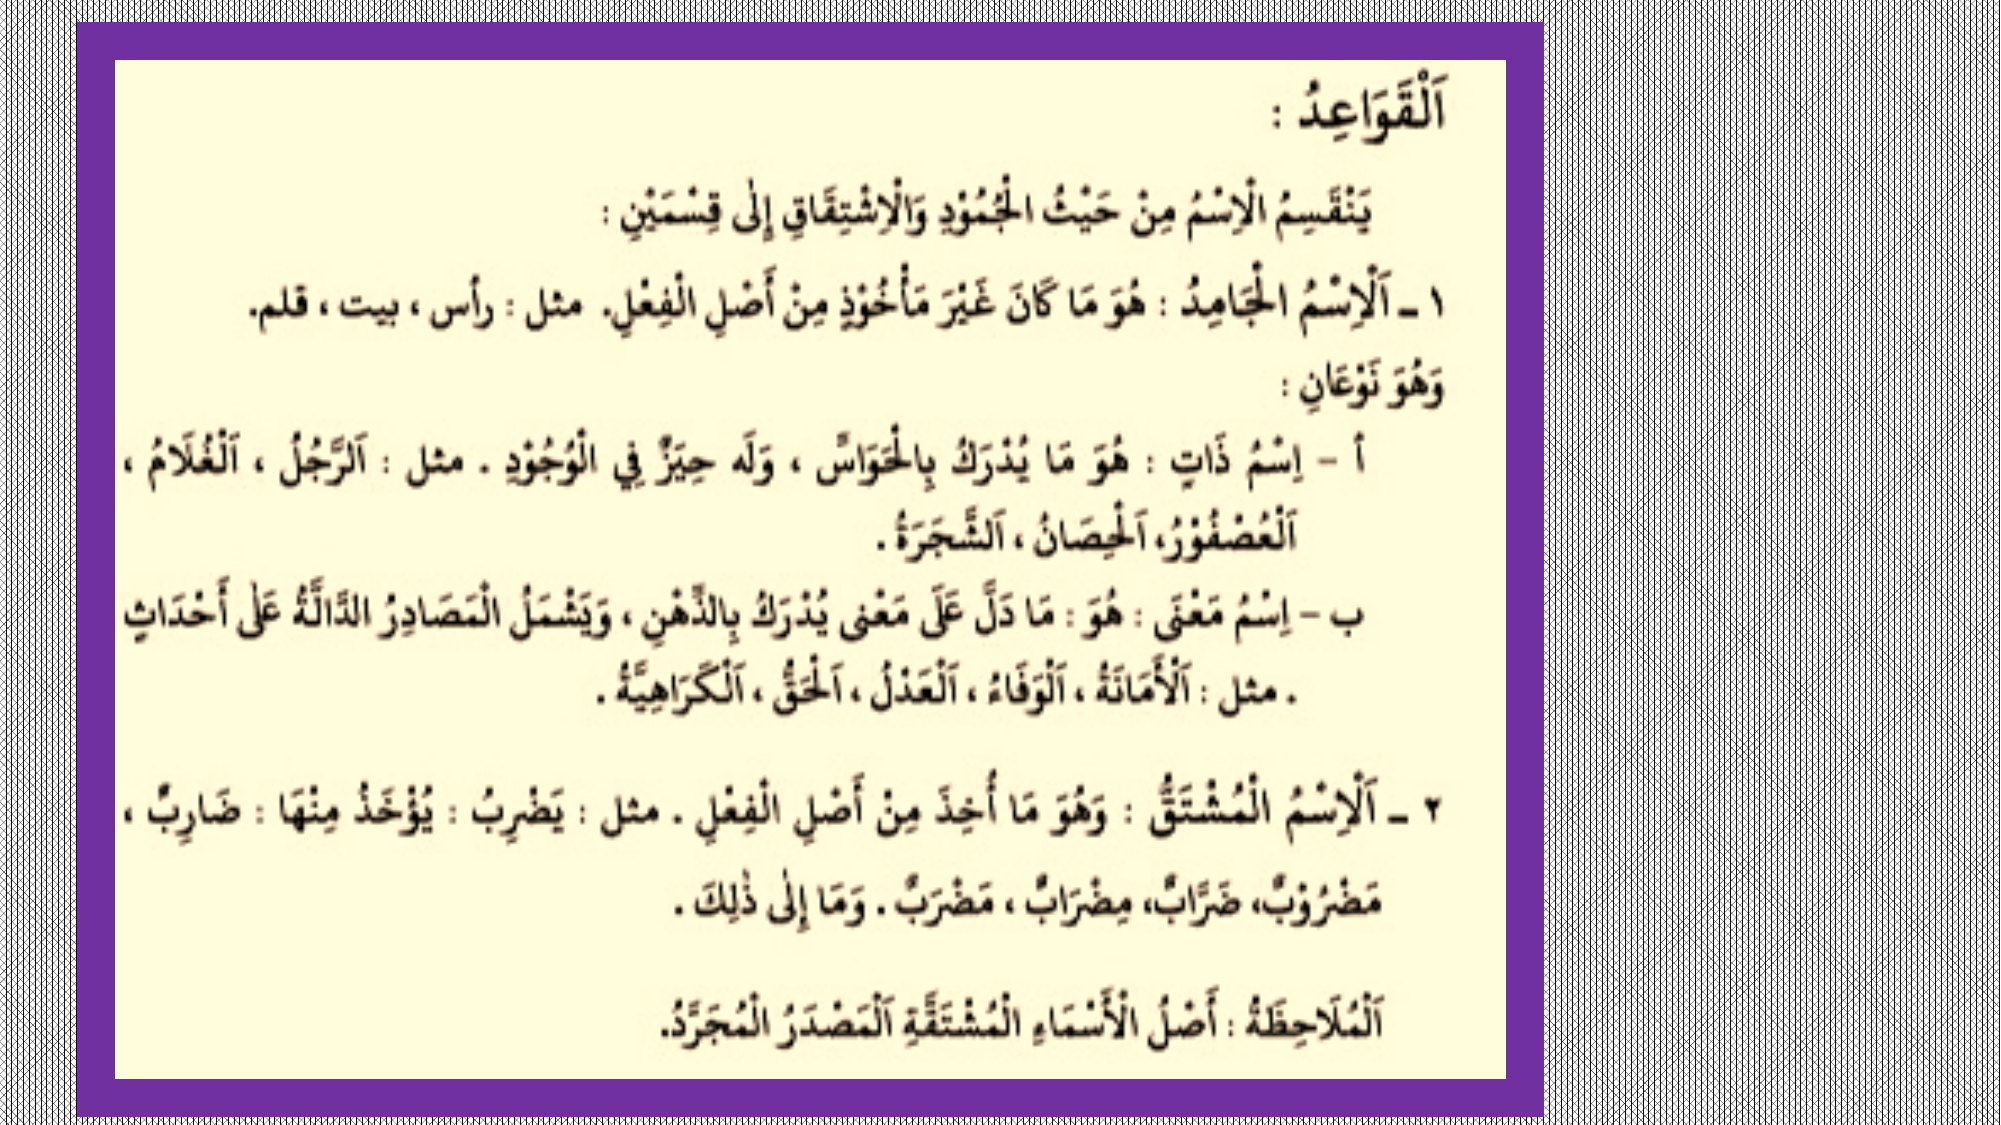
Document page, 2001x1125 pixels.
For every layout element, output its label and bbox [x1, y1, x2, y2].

picture [114, 59, 1507, 1080]
